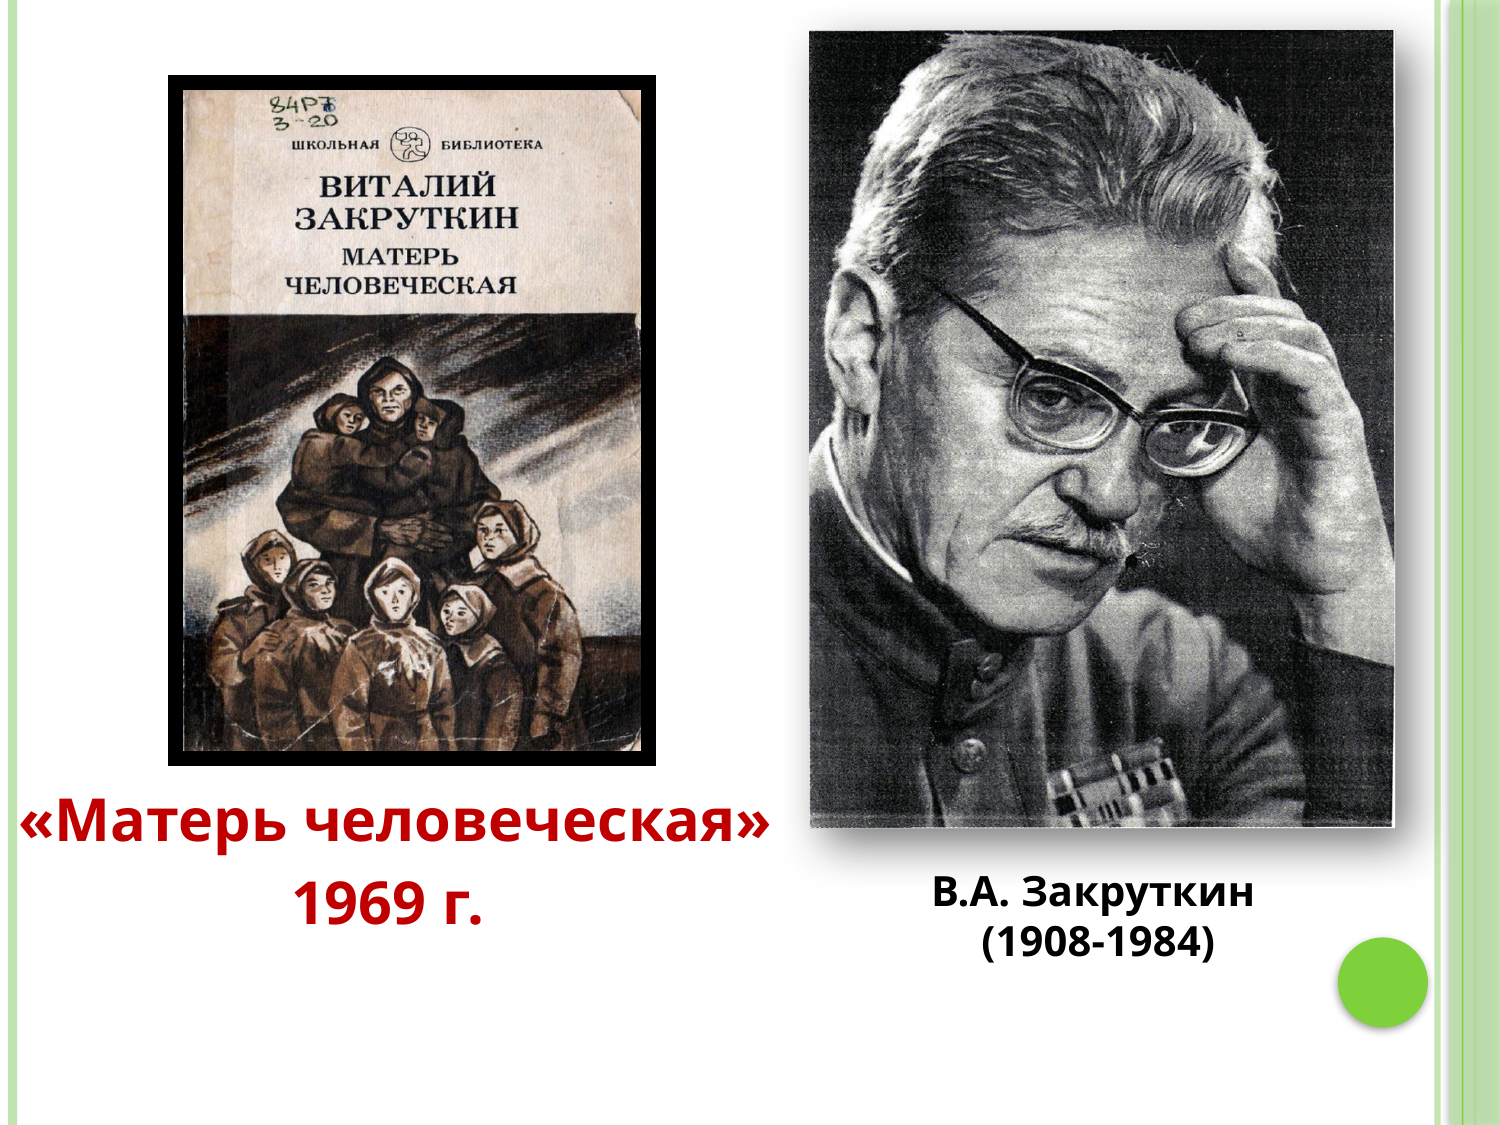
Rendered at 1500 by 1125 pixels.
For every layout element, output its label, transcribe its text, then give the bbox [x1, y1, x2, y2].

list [808, 30, 1396, 829]
text_box В.А. Закруткин (1908-1984) [820, 857, 1376, 973]
list «Матерь человеческая» 1969 г. [0, 775, 792, 993]
picture [182, 89, 642, 752]
